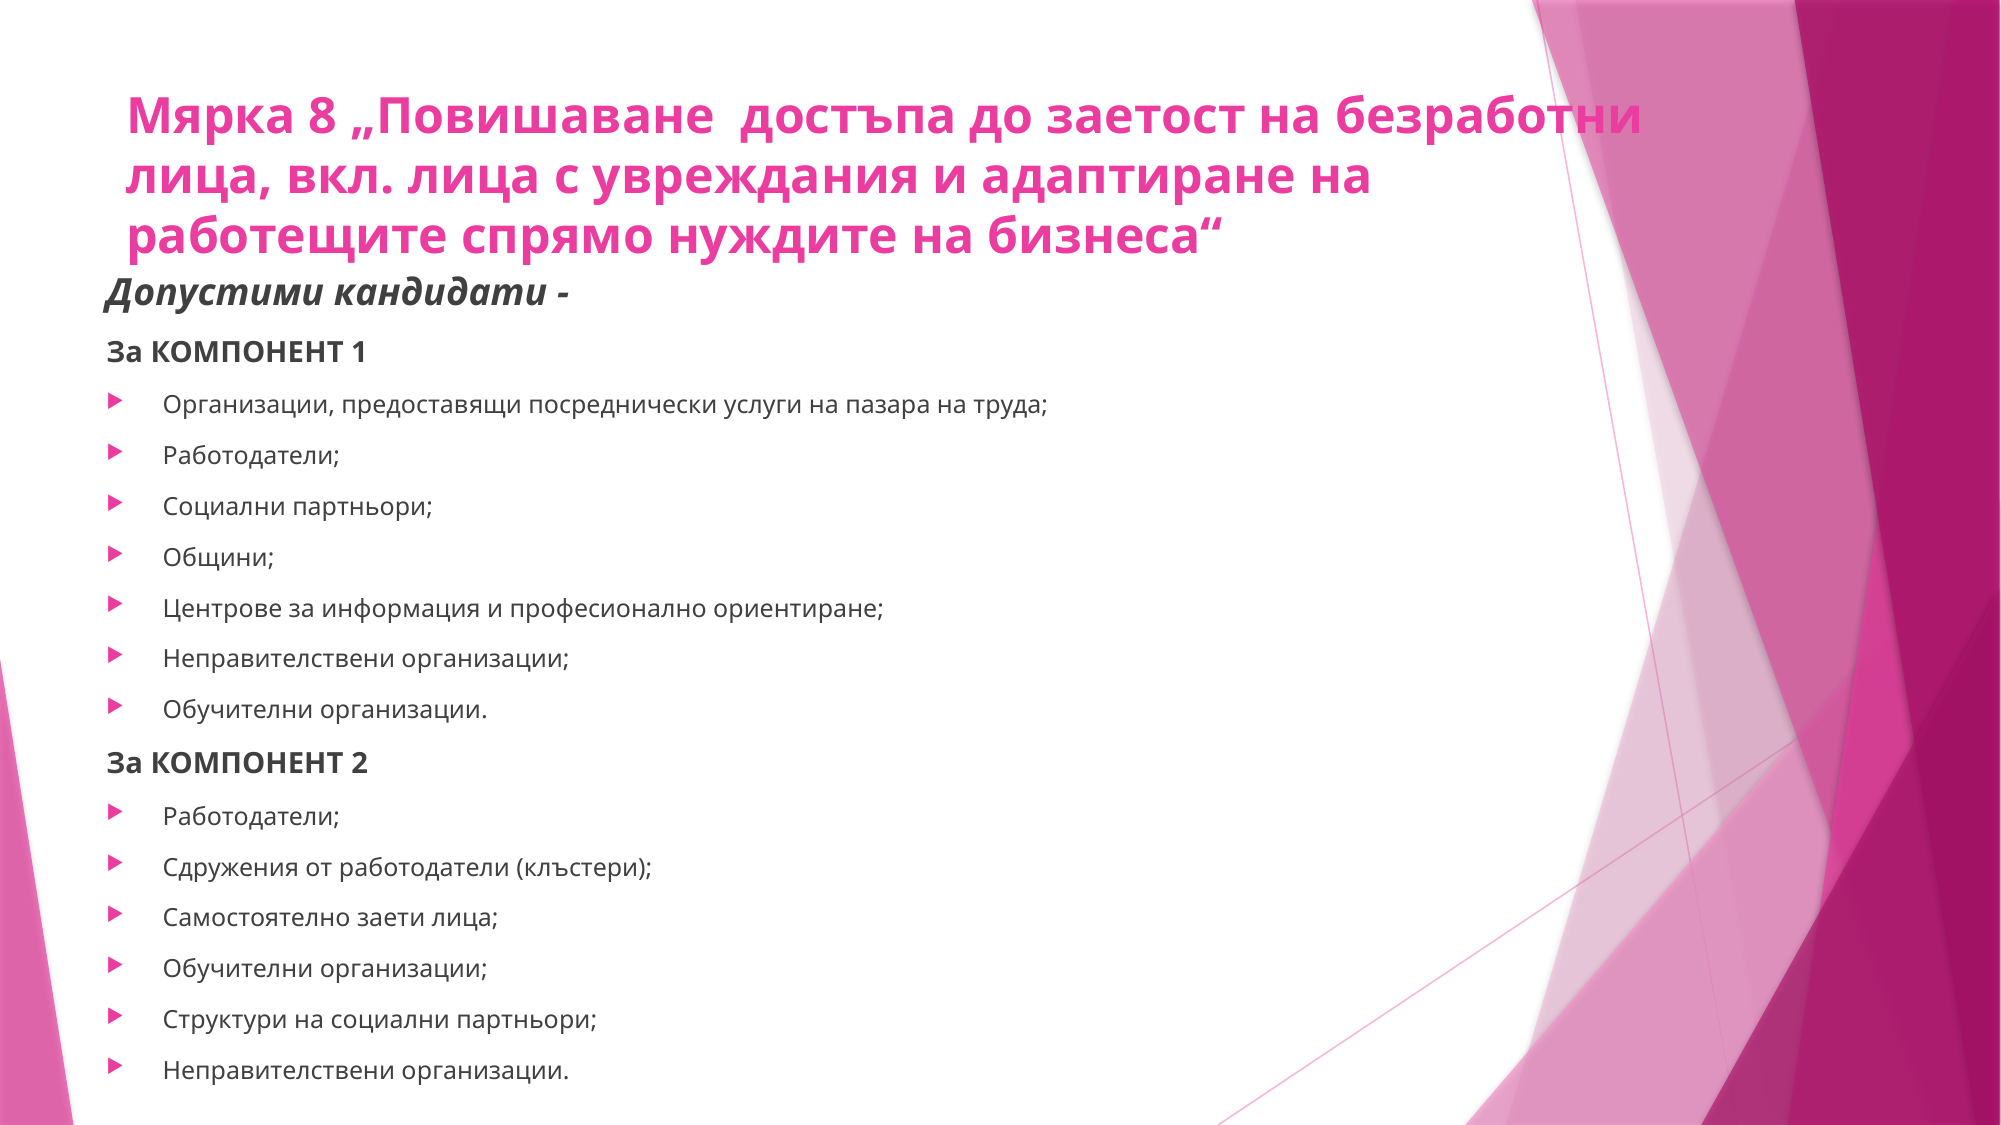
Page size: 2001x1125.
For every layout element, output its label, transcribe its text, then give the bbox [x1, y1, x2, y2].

list Допустими кандидати - За КОМПОНЕНТ 1 Организации, предоставящи посреднически услуги на пазара на труда; Работодатели; Социални партньори; Общини; Центрове за информация и професионално ориентиране; Неправителствени организации; Обучителни организации. За КОМПОНЕНТ 2 Работодатели; Сдружения от работодатели (клъстери); Самостоятелно заети лица; Обучителни организации; Структури на социални партньори; Неправителствени организации. [91, 268, 1709, 1125]
title Мярка 8 „Повишаване достъпа до заетост на безработни лица, вкл. лица с увреждания и адаптиране на работещите спрямо нуждите на бизнеса“ [111, 76, 1721, 282]
